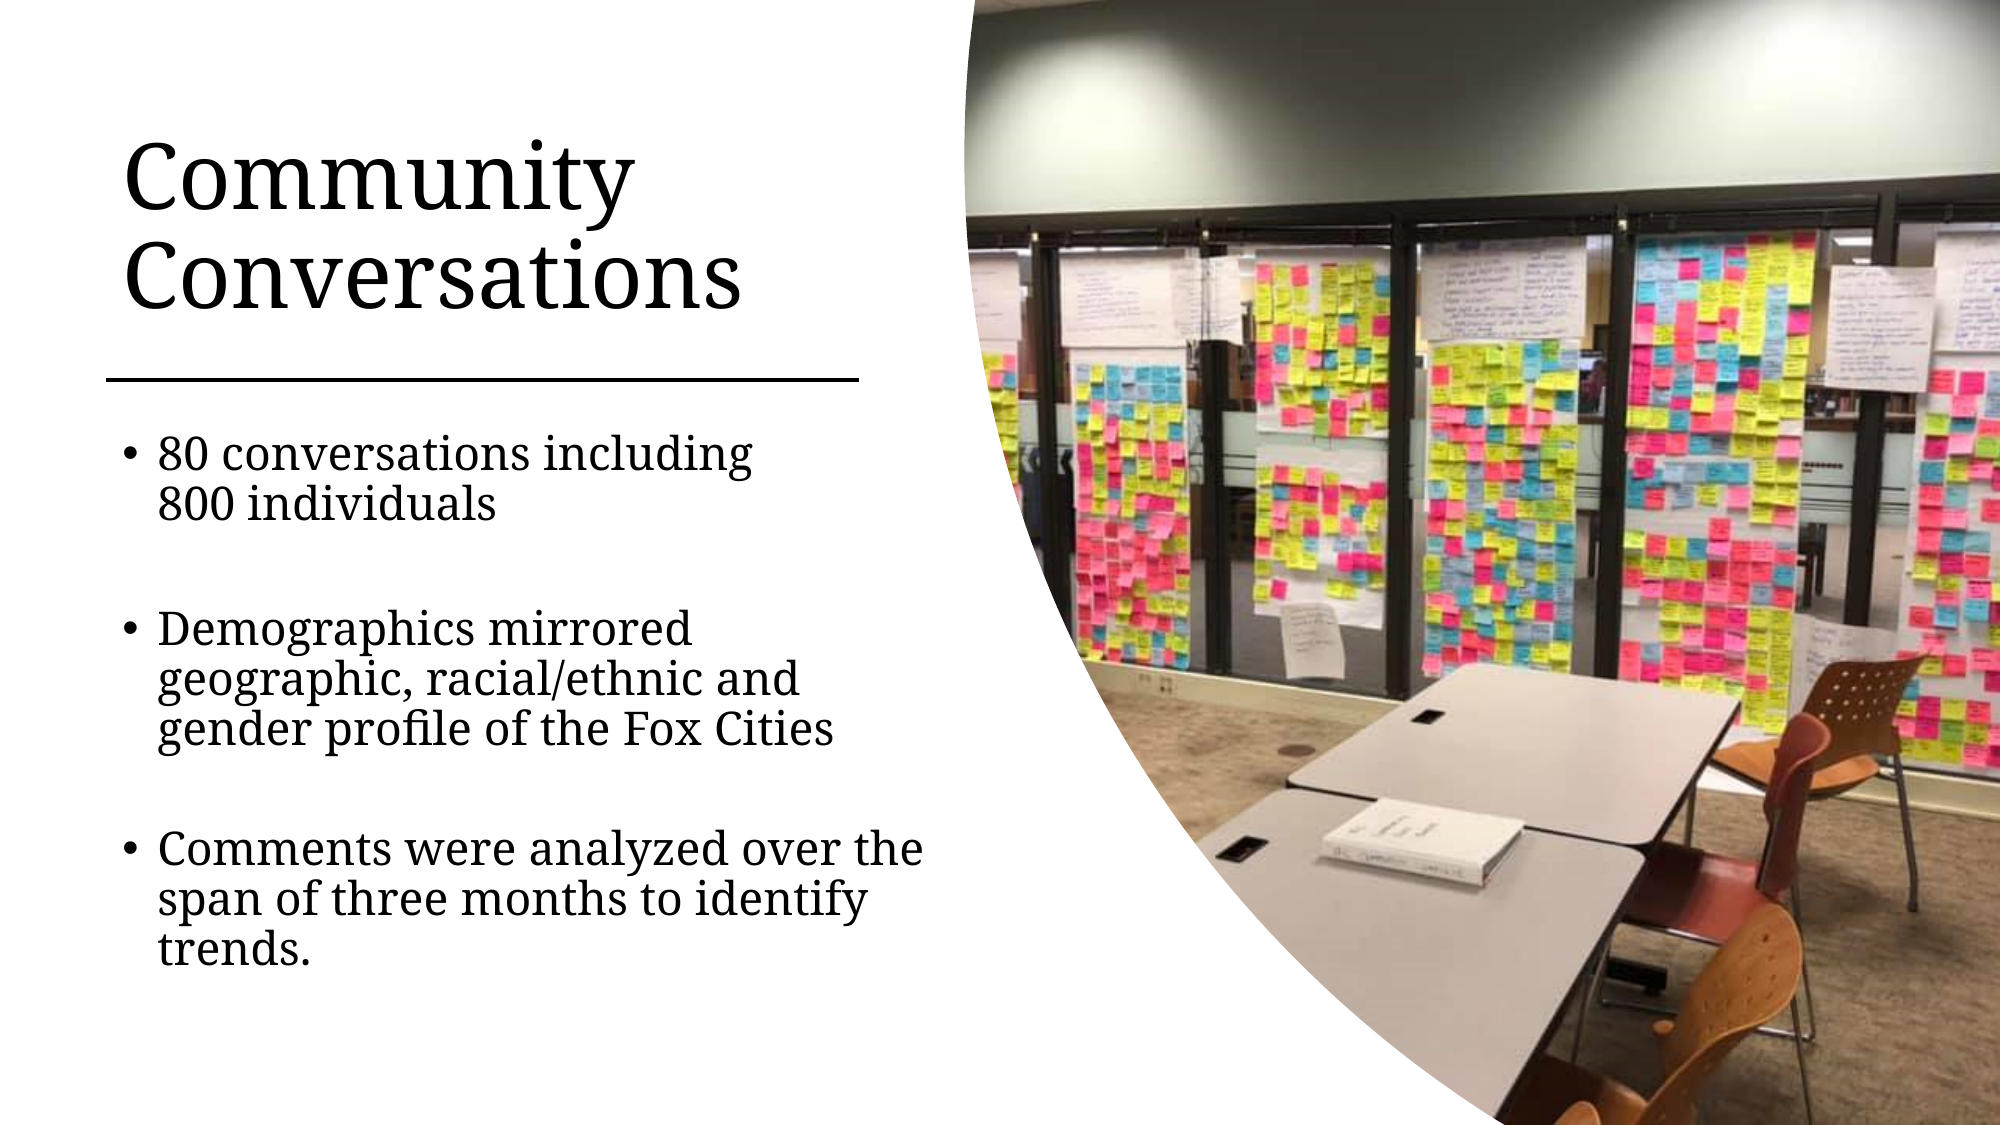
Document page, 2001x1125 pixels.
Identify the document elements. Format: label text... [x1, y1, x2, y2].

list 80 conversations including 800 individuals Demographics mirrored geographic, racial/ethnic and gender profile of the Fox Cities Comments were analyzed over the span of three months to identify trends. [107, 422, 948, 991]
text_box Community Conversations [107, 90, 788, 368]
picture [964, 0, 2000, 1125]
